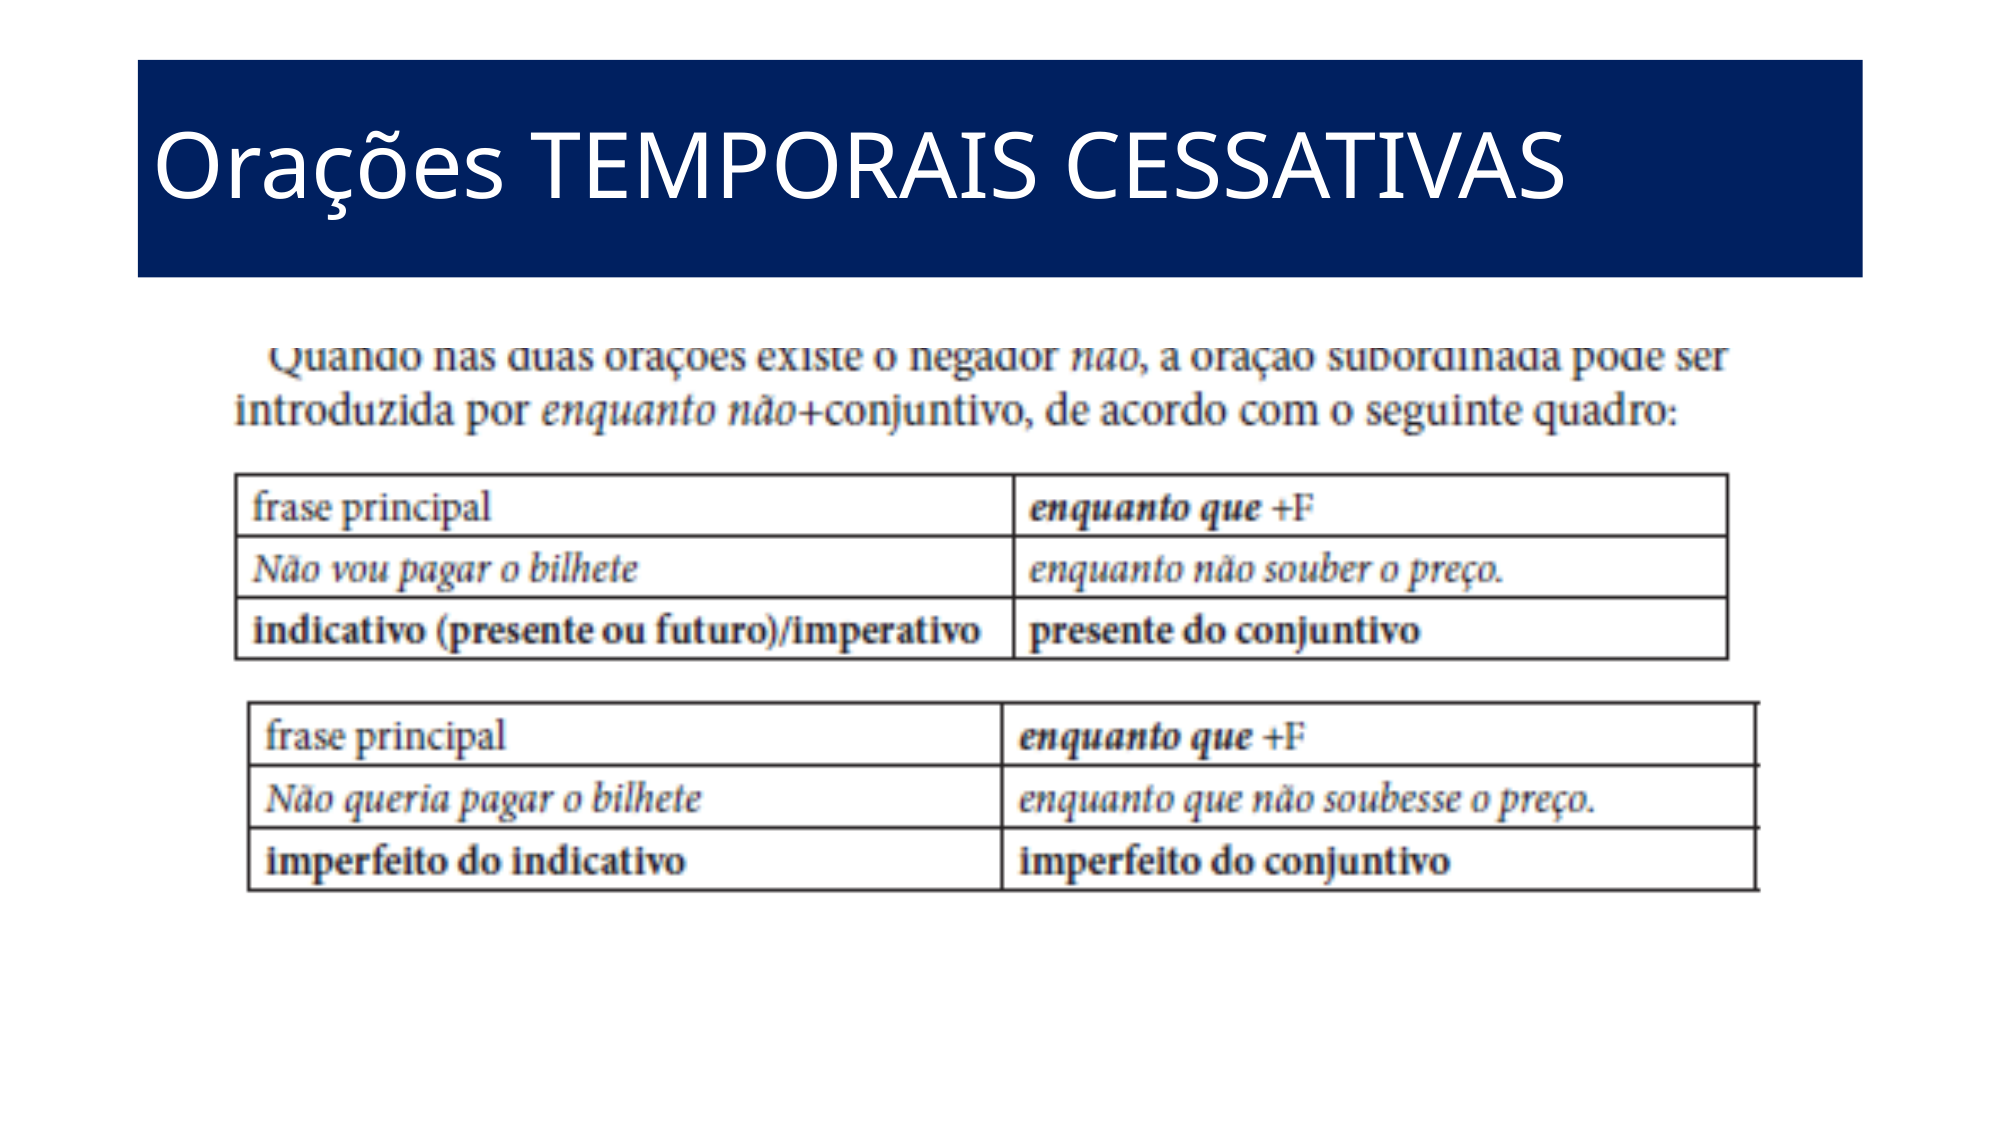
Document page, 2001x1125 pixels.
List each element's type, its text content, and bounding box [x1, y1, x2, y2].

picture [205, 348, 1795, 903]
title Orações TEMPORAIS CESSATIVAS [137, 59, 1863, 278]
